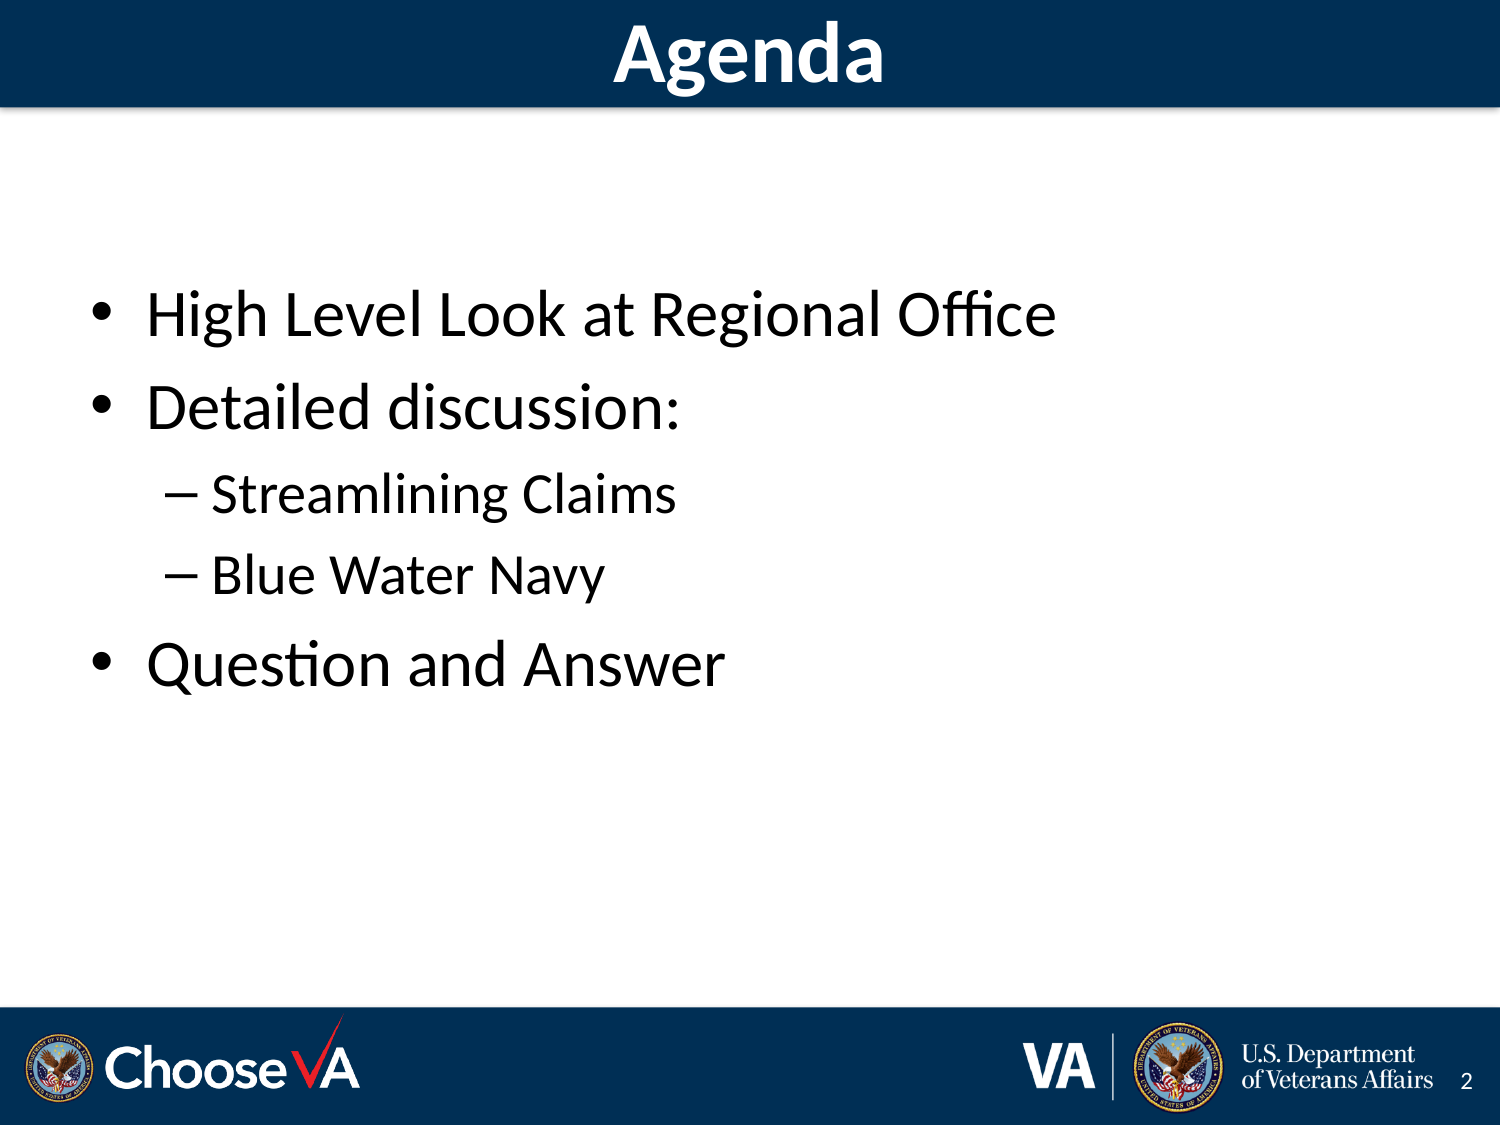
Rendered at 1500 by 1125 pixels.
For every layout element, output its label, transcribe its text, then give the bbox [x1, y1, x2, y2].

picture [1017, 1014, 1438, 1120]
picture [24, 1012, 360, 1103]
title Agenda [0, 0, 1500, 108]
list High Level Look at Regional Office Detailed discussion: Streamlining Claims Blue Water Navy Question and Answer [75, 262, 1425, 863]
slide_number 2 [1425, 1049, 1489, 1110]
